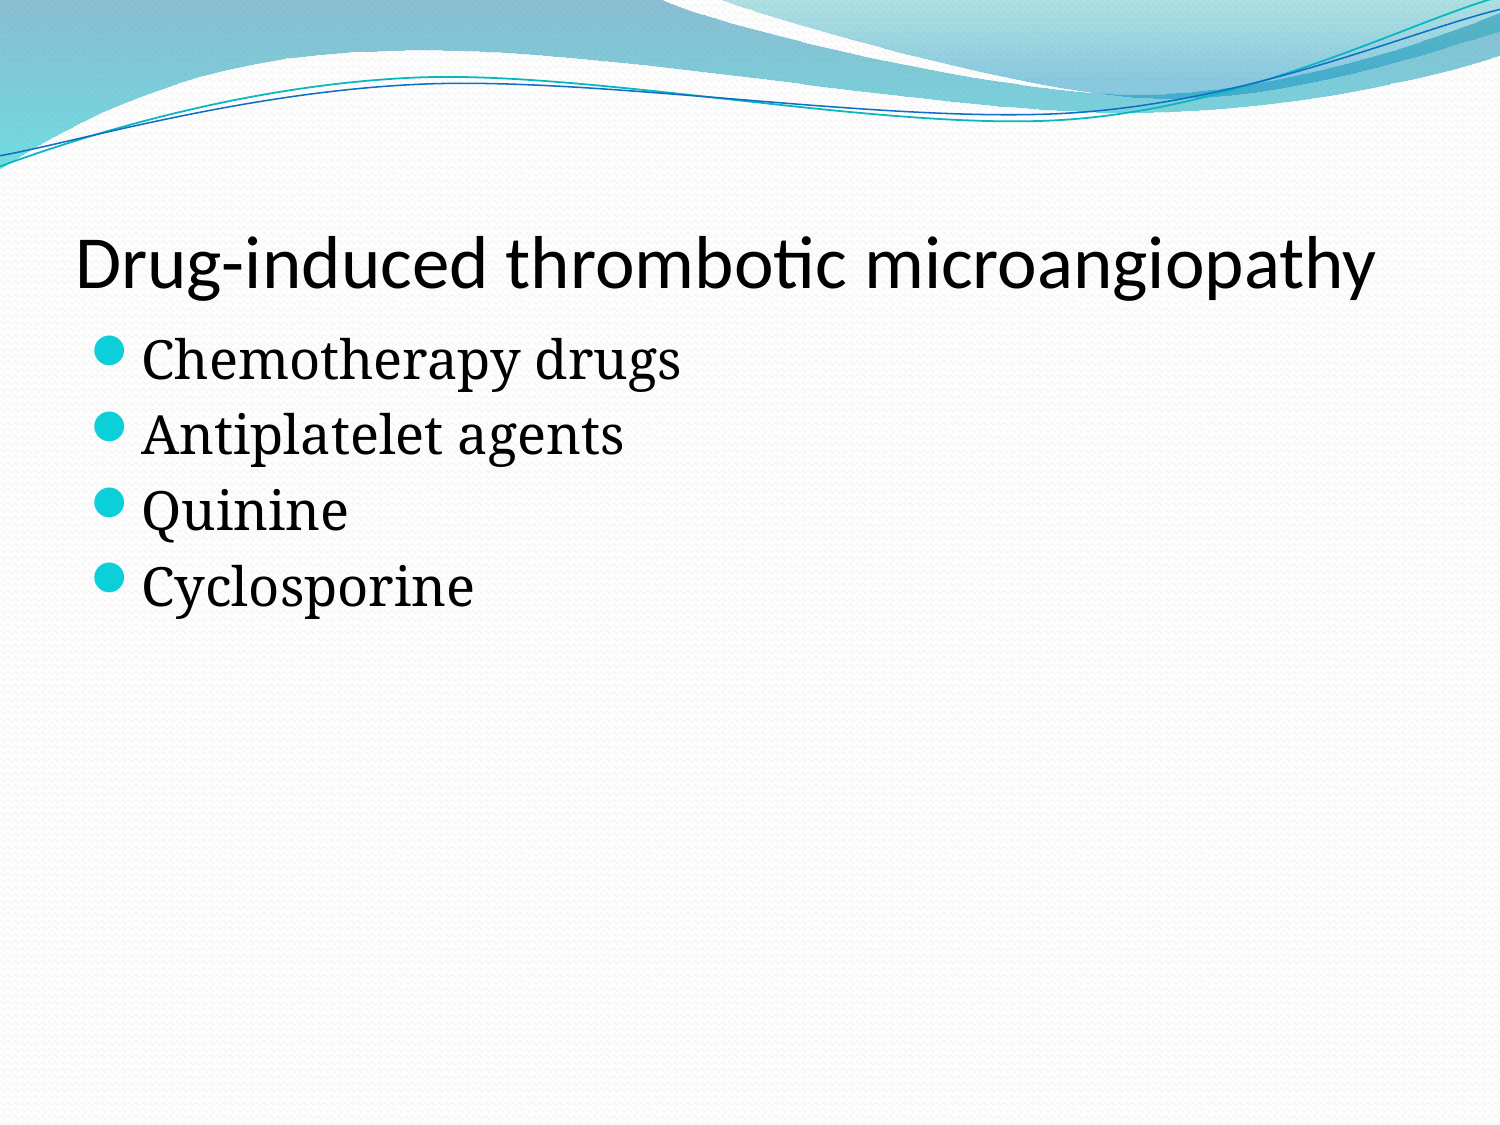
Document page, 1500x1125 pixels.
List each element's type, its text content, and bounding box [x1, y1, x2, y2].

title Drug-induced thrombotic microangiopathy [74, 115, 1426, 304]
list Chemotherapy drugs Antiplatelet agents Quinine Cyclosporine [74, 317, 1426, 1038]
